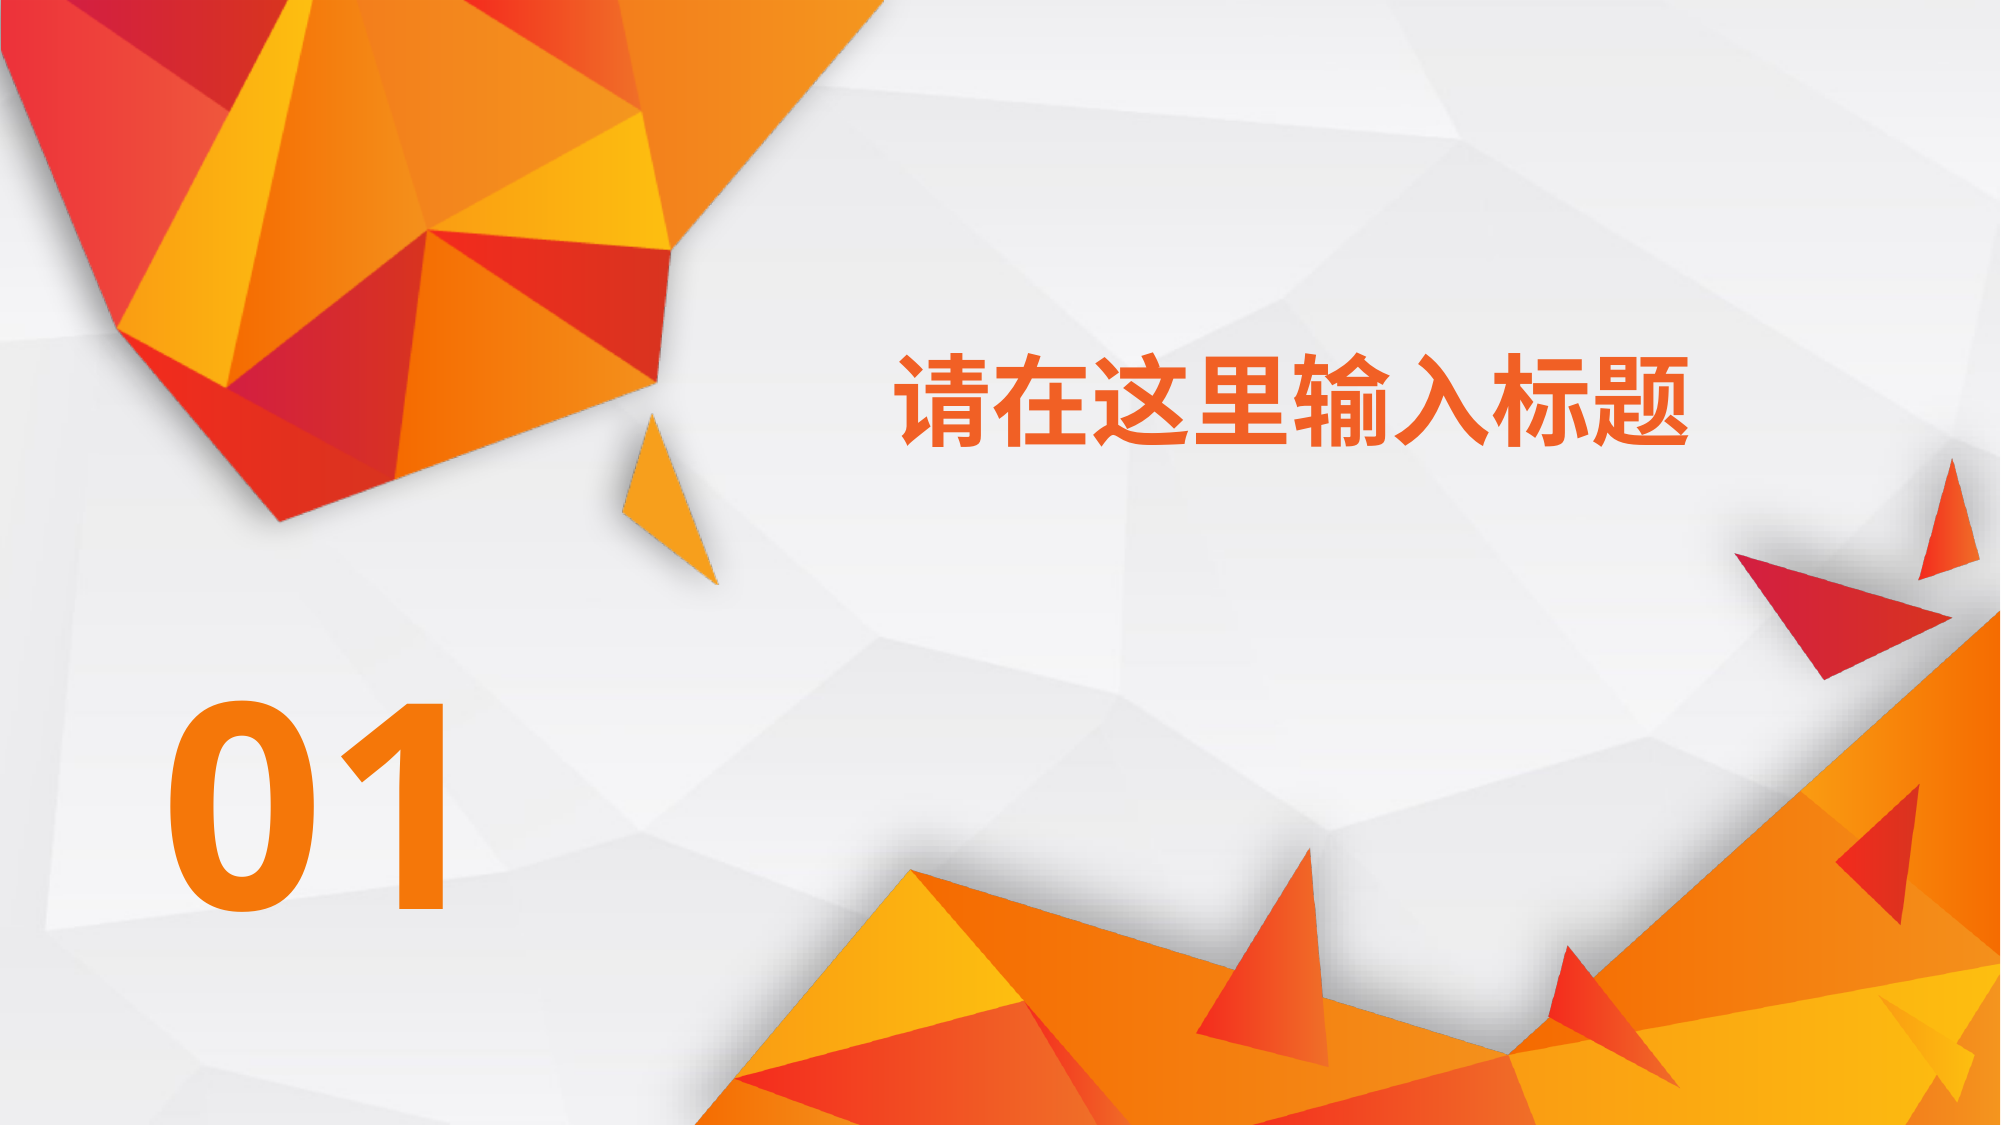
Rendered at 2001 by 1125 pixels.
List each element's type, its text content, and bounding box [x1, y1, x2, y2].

picture [0, 0, 2001, 1125]
text_box 请在这里输入标题 [884, 331, 1707, 358]
text_box 01 [145, 615, 505, 1025]
